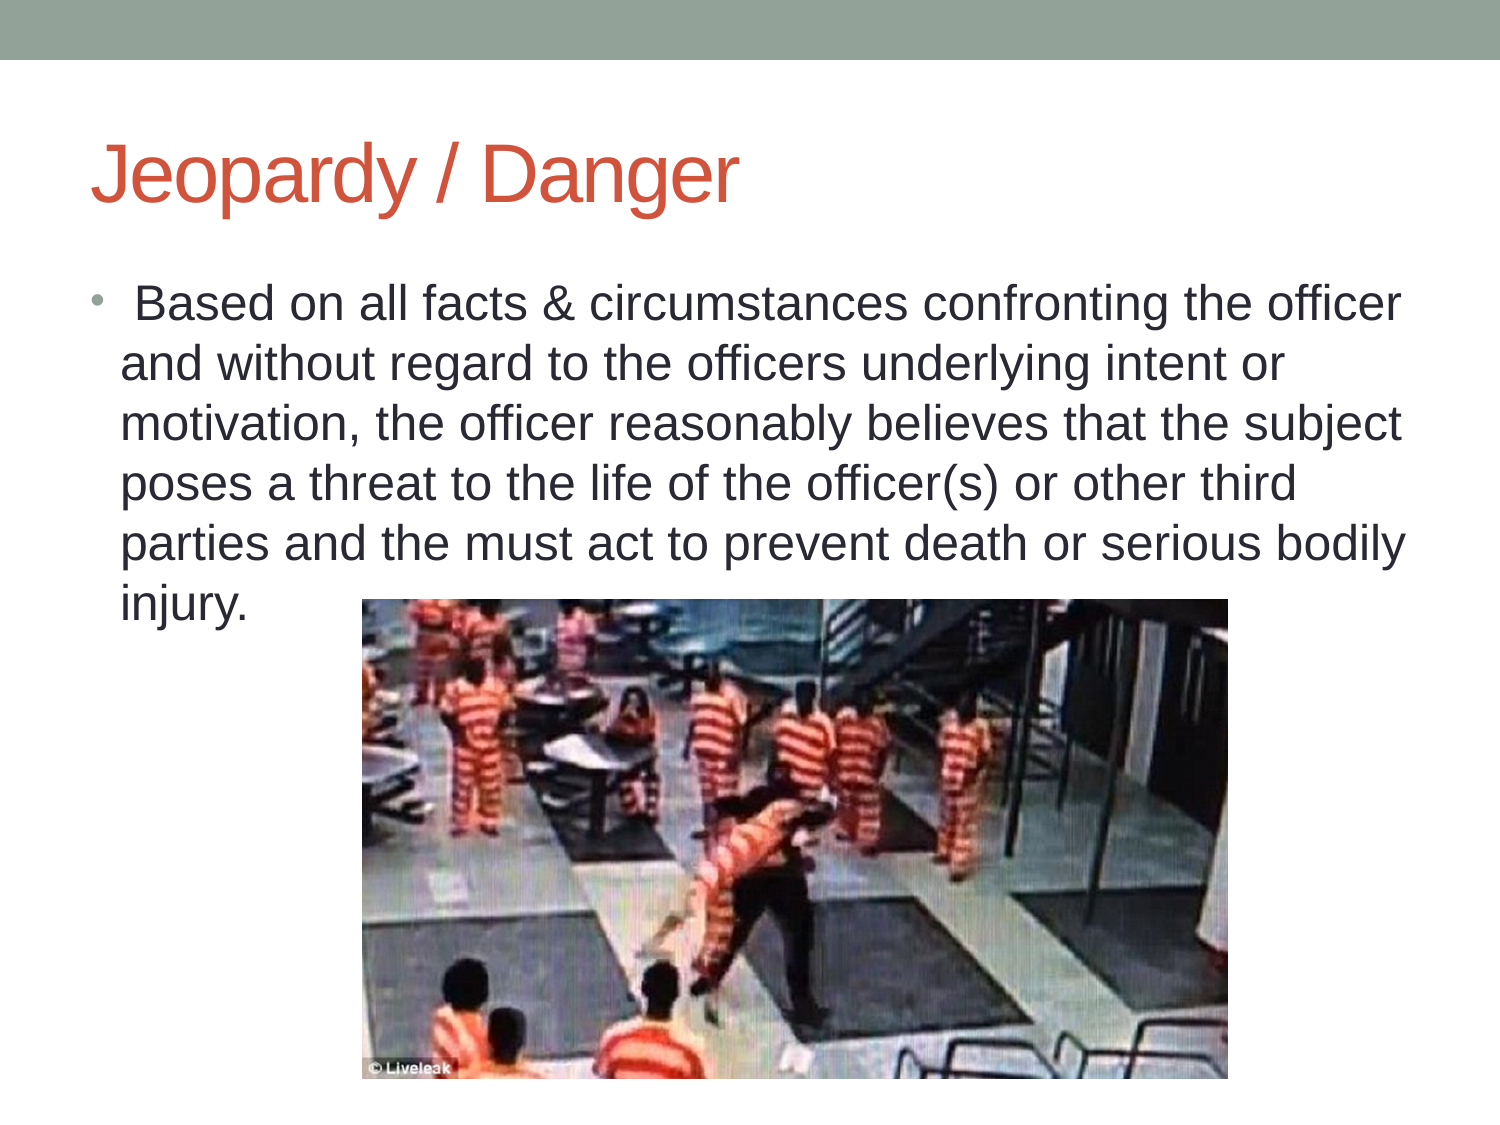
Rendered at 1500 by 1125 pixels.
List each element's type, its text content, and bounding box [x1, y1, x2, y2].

picture [362, 599, 1228, 1080]
list Based on all facts & circumstances confronting the officer and without regard to the officers underlying intent or motivation, the officer reasonably believes that the subject poses a threat to the life of the officer(s) or other third parties and the must act to prevent death or serious bodily injury. [75, 262, 1425, 1063]
title Jeopardy / Danger [75, 87, 1425, 250]
